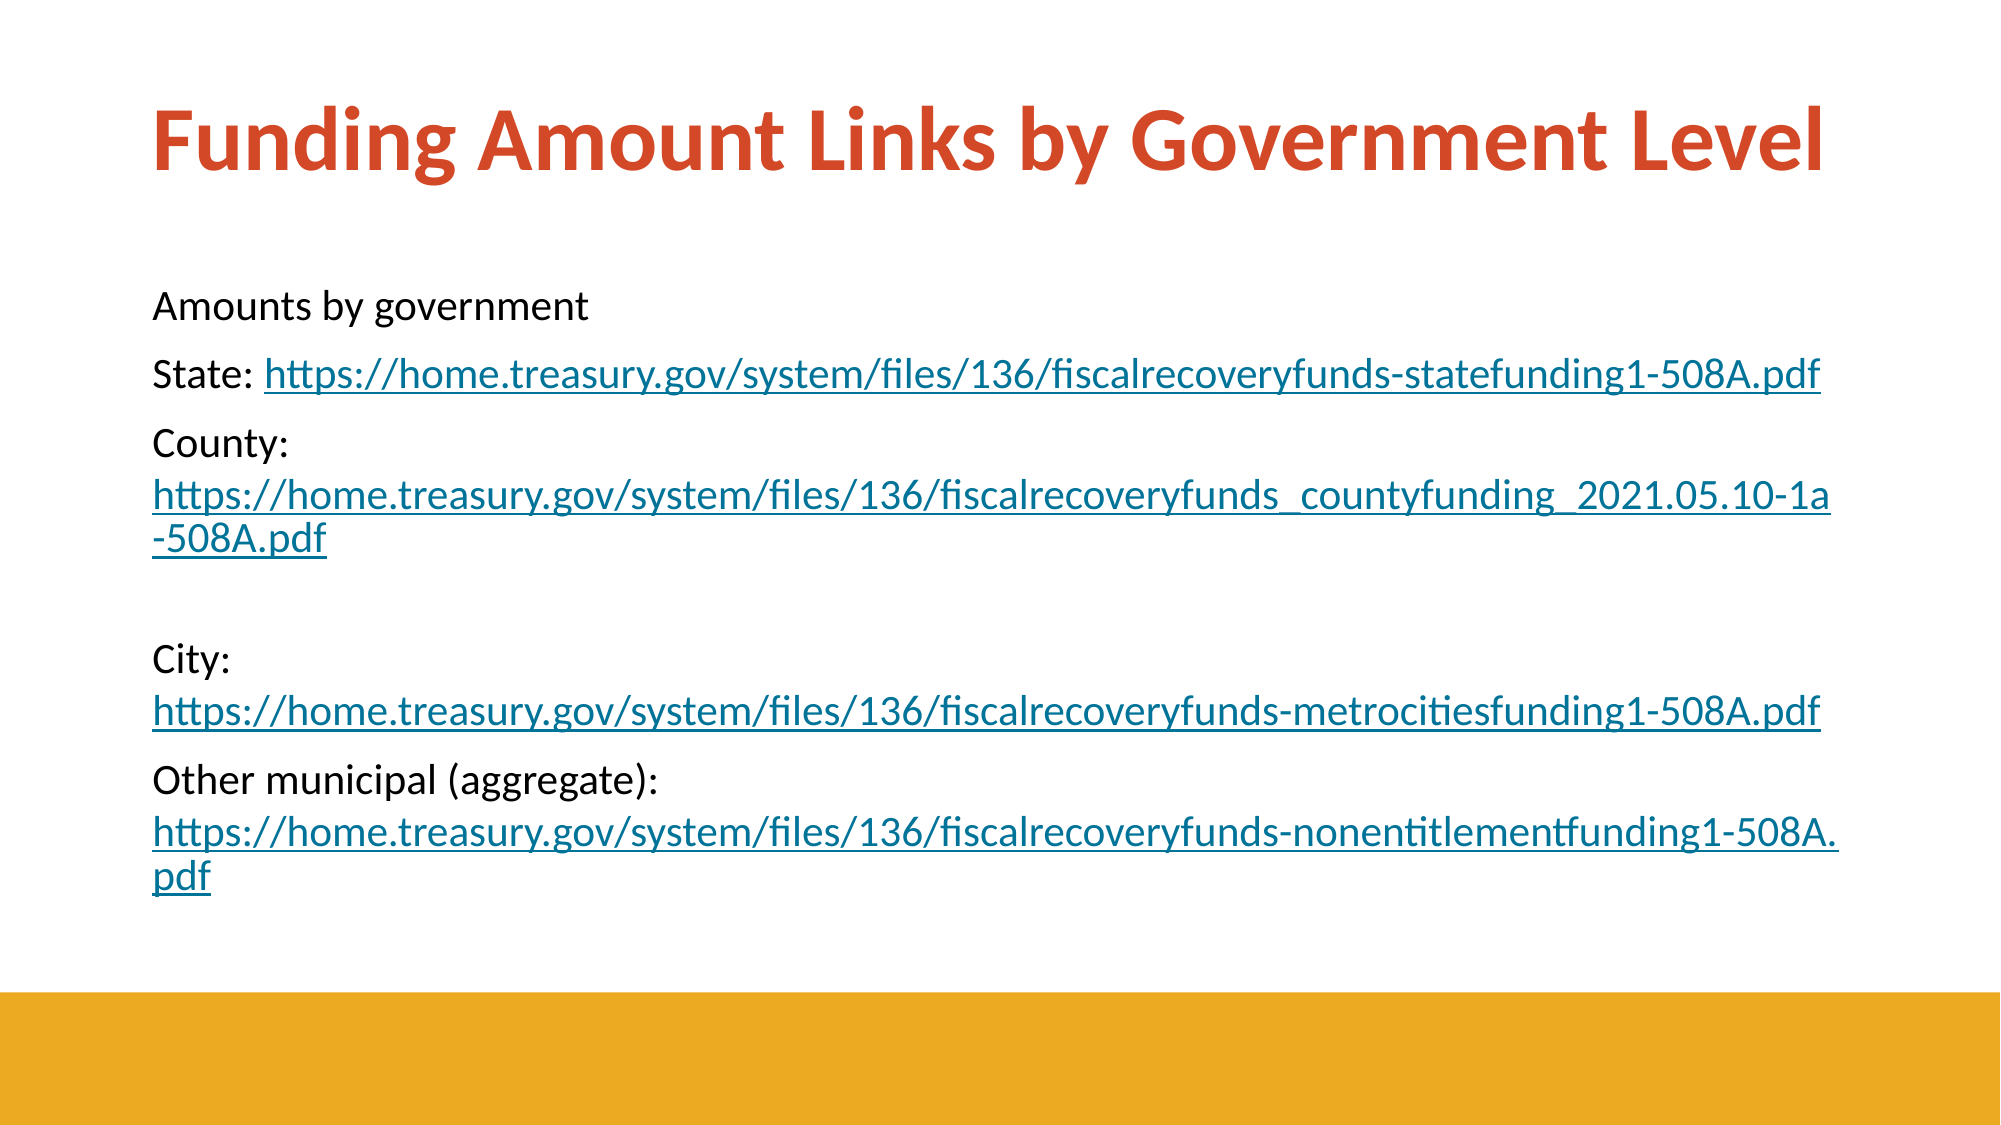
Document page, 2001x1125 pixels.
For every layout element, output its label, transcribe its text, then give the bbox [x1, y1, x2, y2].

list Amounts by government State: https://home.treasury.gov/system/files/136/fiscalrecoveryfunds-statefunding1-508A.pdf County: https://home.treasury.gov/system/files/136/fiscalrecoveryfunds_countyfunding_2021.05.10-1a-508A.pdf City: https://home.treasury.gov/system/files/136/fiscalrecoveryfunds-metrocitiesfunding1-508A.pdf Other municipal (aggregate): https://home.treasury.gov/system/files/136/fiscalrecoveryfunds-nonentitlementfunding1-508A.pdf [137, 269, 1863, 906]
title Funding Amount Links by Government Level [137, 75, 1863, 206]
